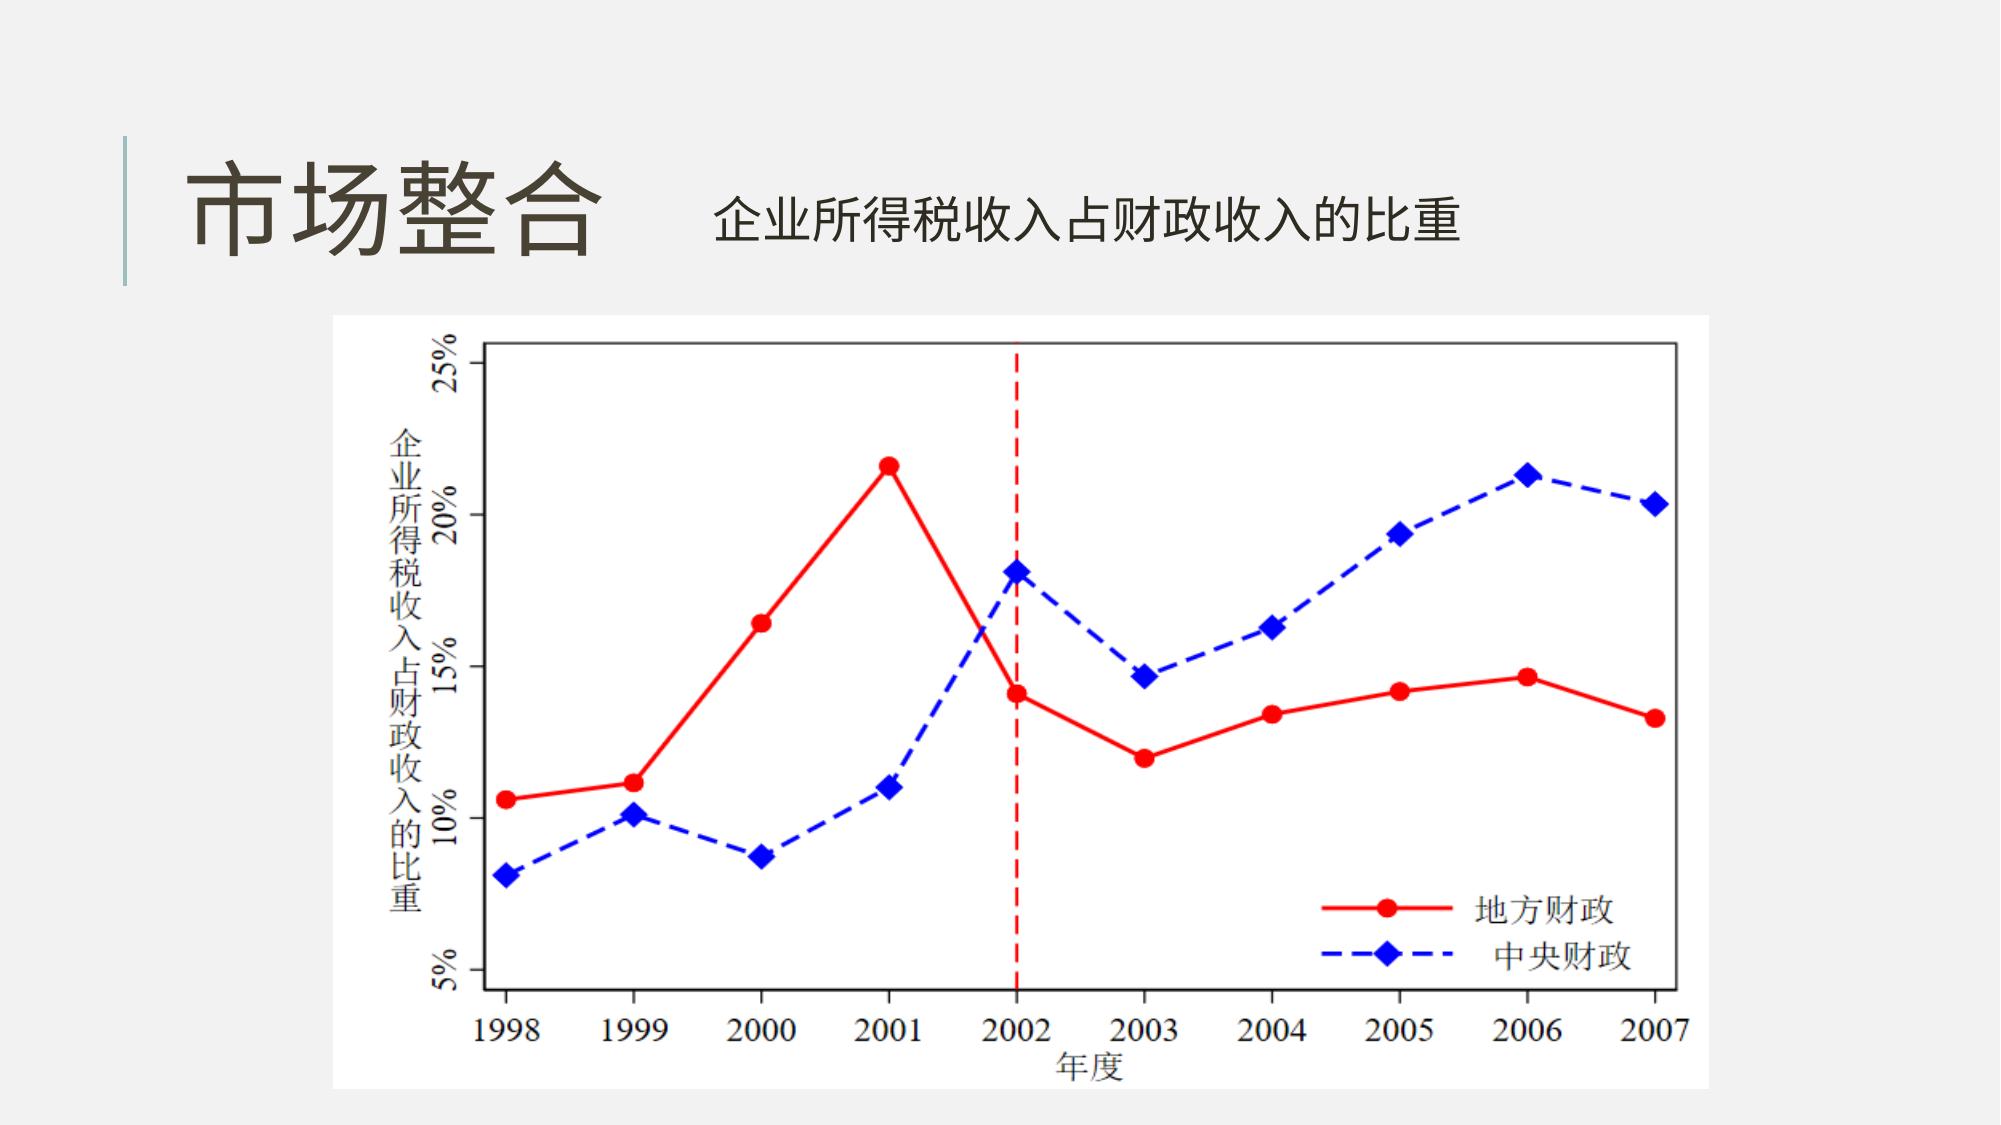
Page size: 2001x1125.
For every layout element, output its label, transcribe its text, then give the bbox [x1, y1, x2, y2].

picture [332, 314, 1709, 1089]
title 市场整合 [168, 96, 1763, 342]
text_box 企业所得税收入占财政收入的比重 [697, 181, 1478, 256]
